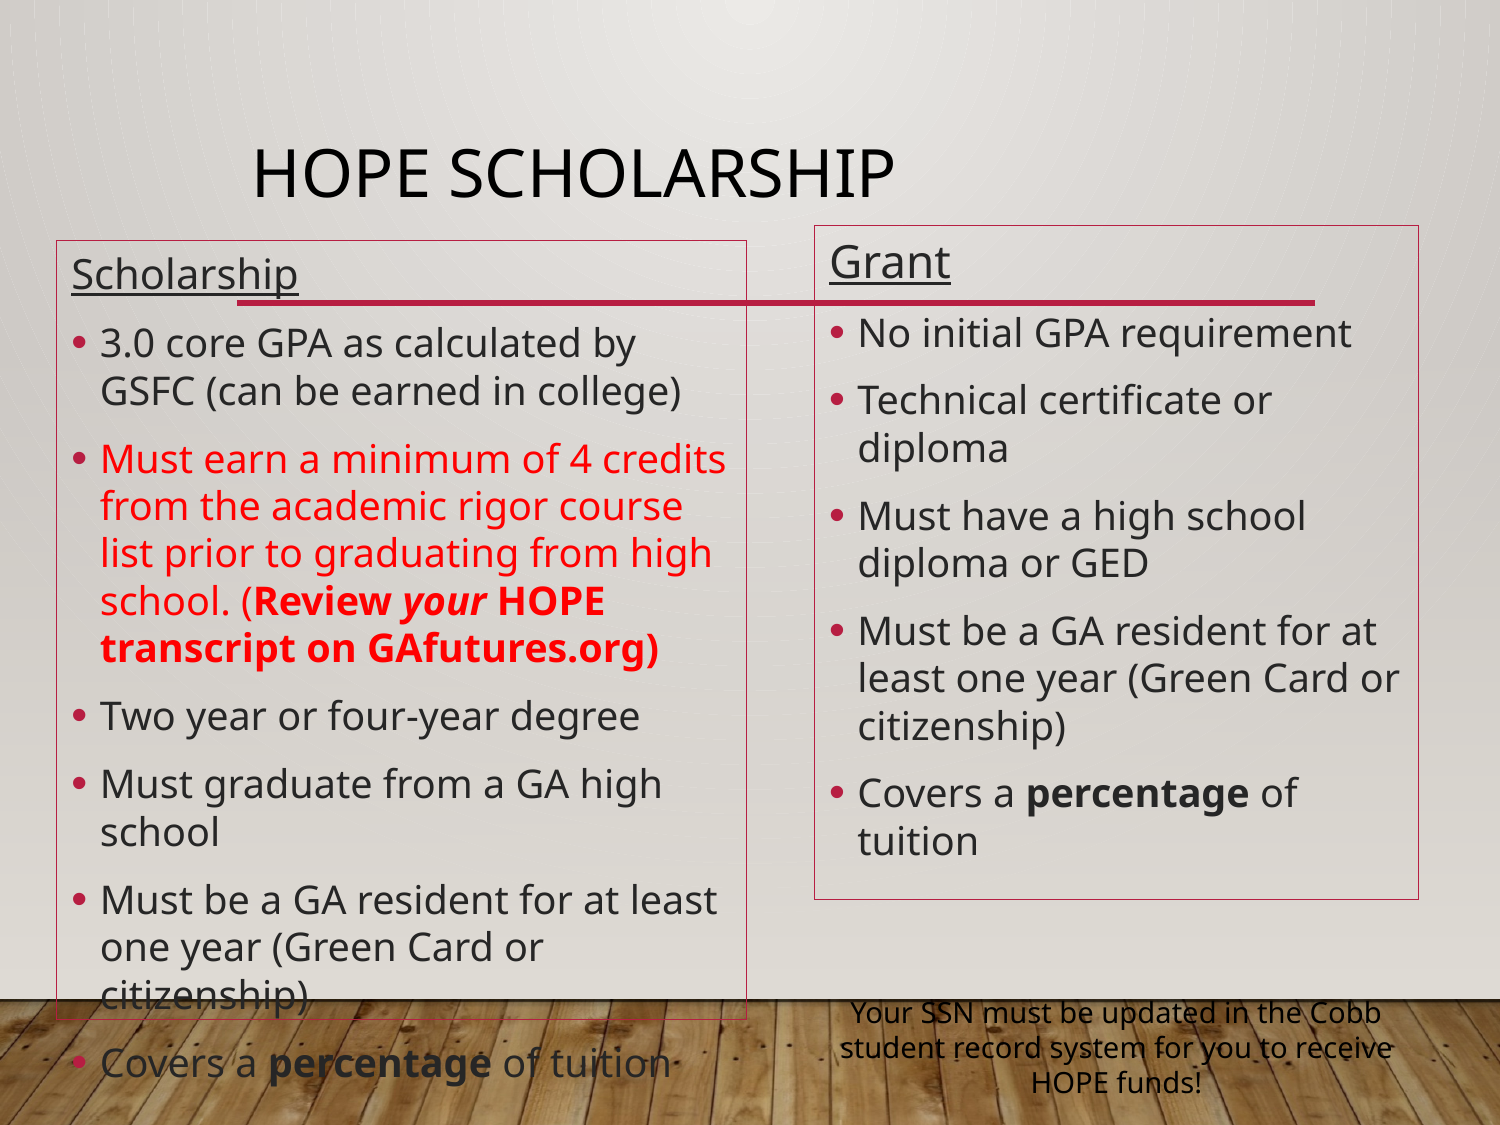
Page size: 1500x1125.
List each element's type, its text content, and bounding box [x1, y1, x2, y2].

picture [0, 999, 1500, 1125]
text_box Scholarship 3.0 core GPA as calculated by GSFC (can be earned in college) Must earn a minimum of 4 credits from the academic rigor course list prior to graduating from high school. (Review your HOPE transcript on GAfutures.org) Two year or four-year degree Must graduate from a GA high school Must be a GA resident for at least one year (Green Card or citizenship) Covers a percentage of tuition [56, 240, 747, 1020]
text_box Grant No initial GPA requirement Technical certificate or diploma Must have a high school diploma or GED Must be a GA resident for at least one year (Green Card or citizenship) Covers a percentage of tuition [814, 225, 1419, 900]
title HOPE Scholarship [236, 131, 1315, 305]
text_box Your SSN must be updated in the Cobb student record system for you to receive HOPE funds! [783, 987, 1450, 1108]
